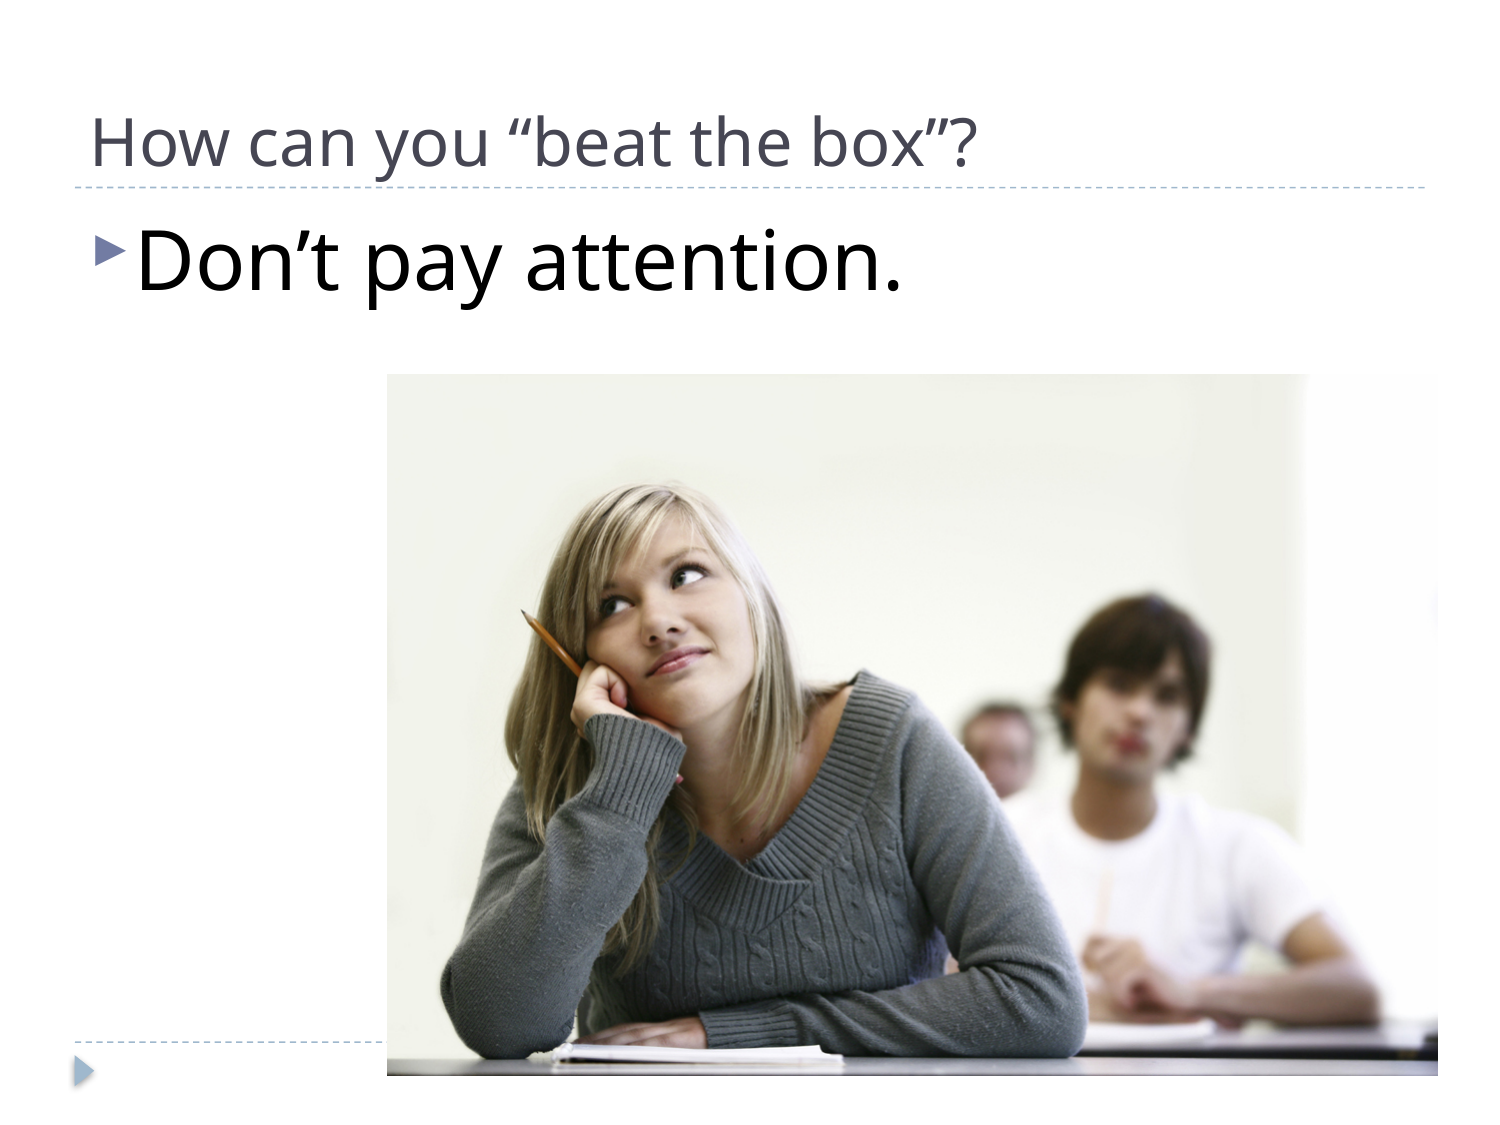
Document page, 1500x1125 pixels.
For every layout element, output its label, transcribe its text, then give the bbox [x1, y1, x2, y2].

picture [387, 374, 1438, 1077]
list Don’t pay attention. [75, 200, 1425, 1010]
title How can you “beat the box”? [75, 24, 1425, 188]
